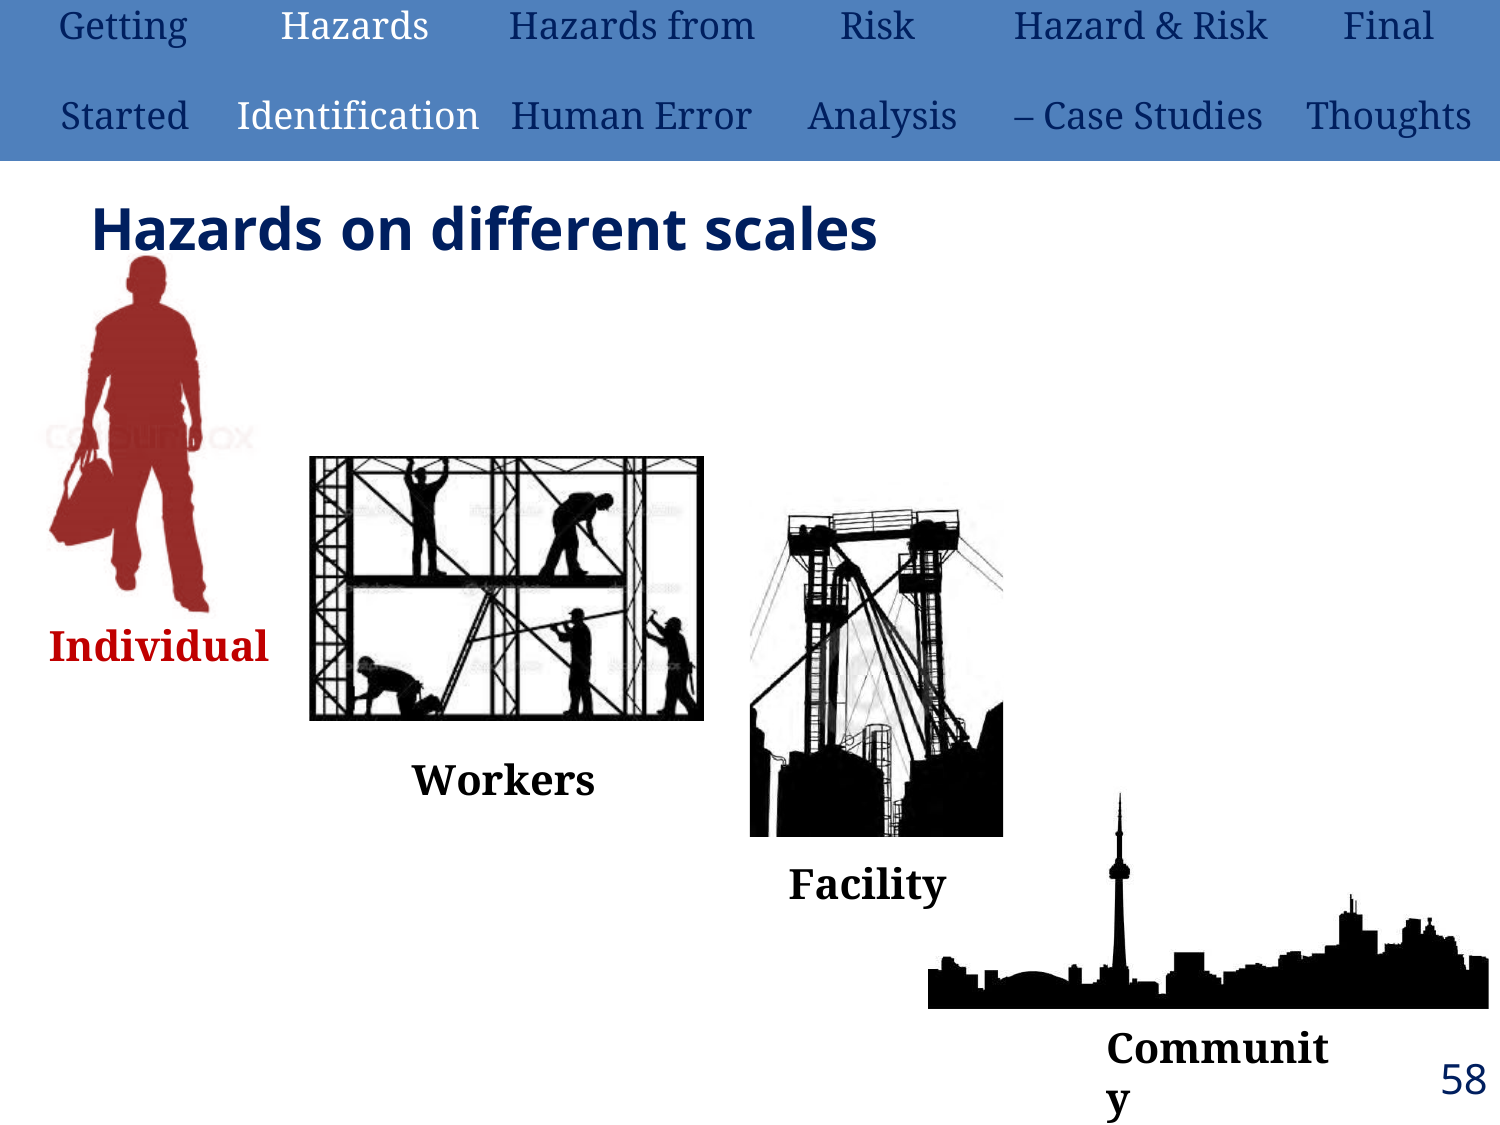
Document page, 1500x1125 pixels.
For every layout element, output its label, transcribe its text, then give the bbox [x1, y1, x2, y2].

text_box 58 [1435, 1052, 1490, 1110]
table_cell – Case Studies [978, 90, 1276, 161]
table_header Hazards [208, 0, 483, 90]
table_header Hazards from [483, 0, 769, 90]
table_cell Thoughts [1276, 90, 1500, 161]
text_box [928, 743, 1489, 1009]
table_cell Analysis [769, 90, 978, 161]
text_box [749, 482, 1004, 837]
text_box Individual Workers Facility [46, 619, 948, 908]
table_header Hazard & Risk [978, 0, 1276, 90]
table_header Final [1276, 0, 1500, 90]
title Hazards on different scales [37, 192, 1463, 381]
text_box Community [1103, 1021, 1343, 1122]
table_cell Human Error [483, 90, 769, 161]
text_box [309, 456, 704, 619]
table_cell Identification [208, 90, 483, 161]
table_header Getting [53, 0, 208, 90]
table_cell Started [53, 90, 208, 161]
table_header Risk [769, 0, 978, 90]
text_box [12, 253, 295, 619]
